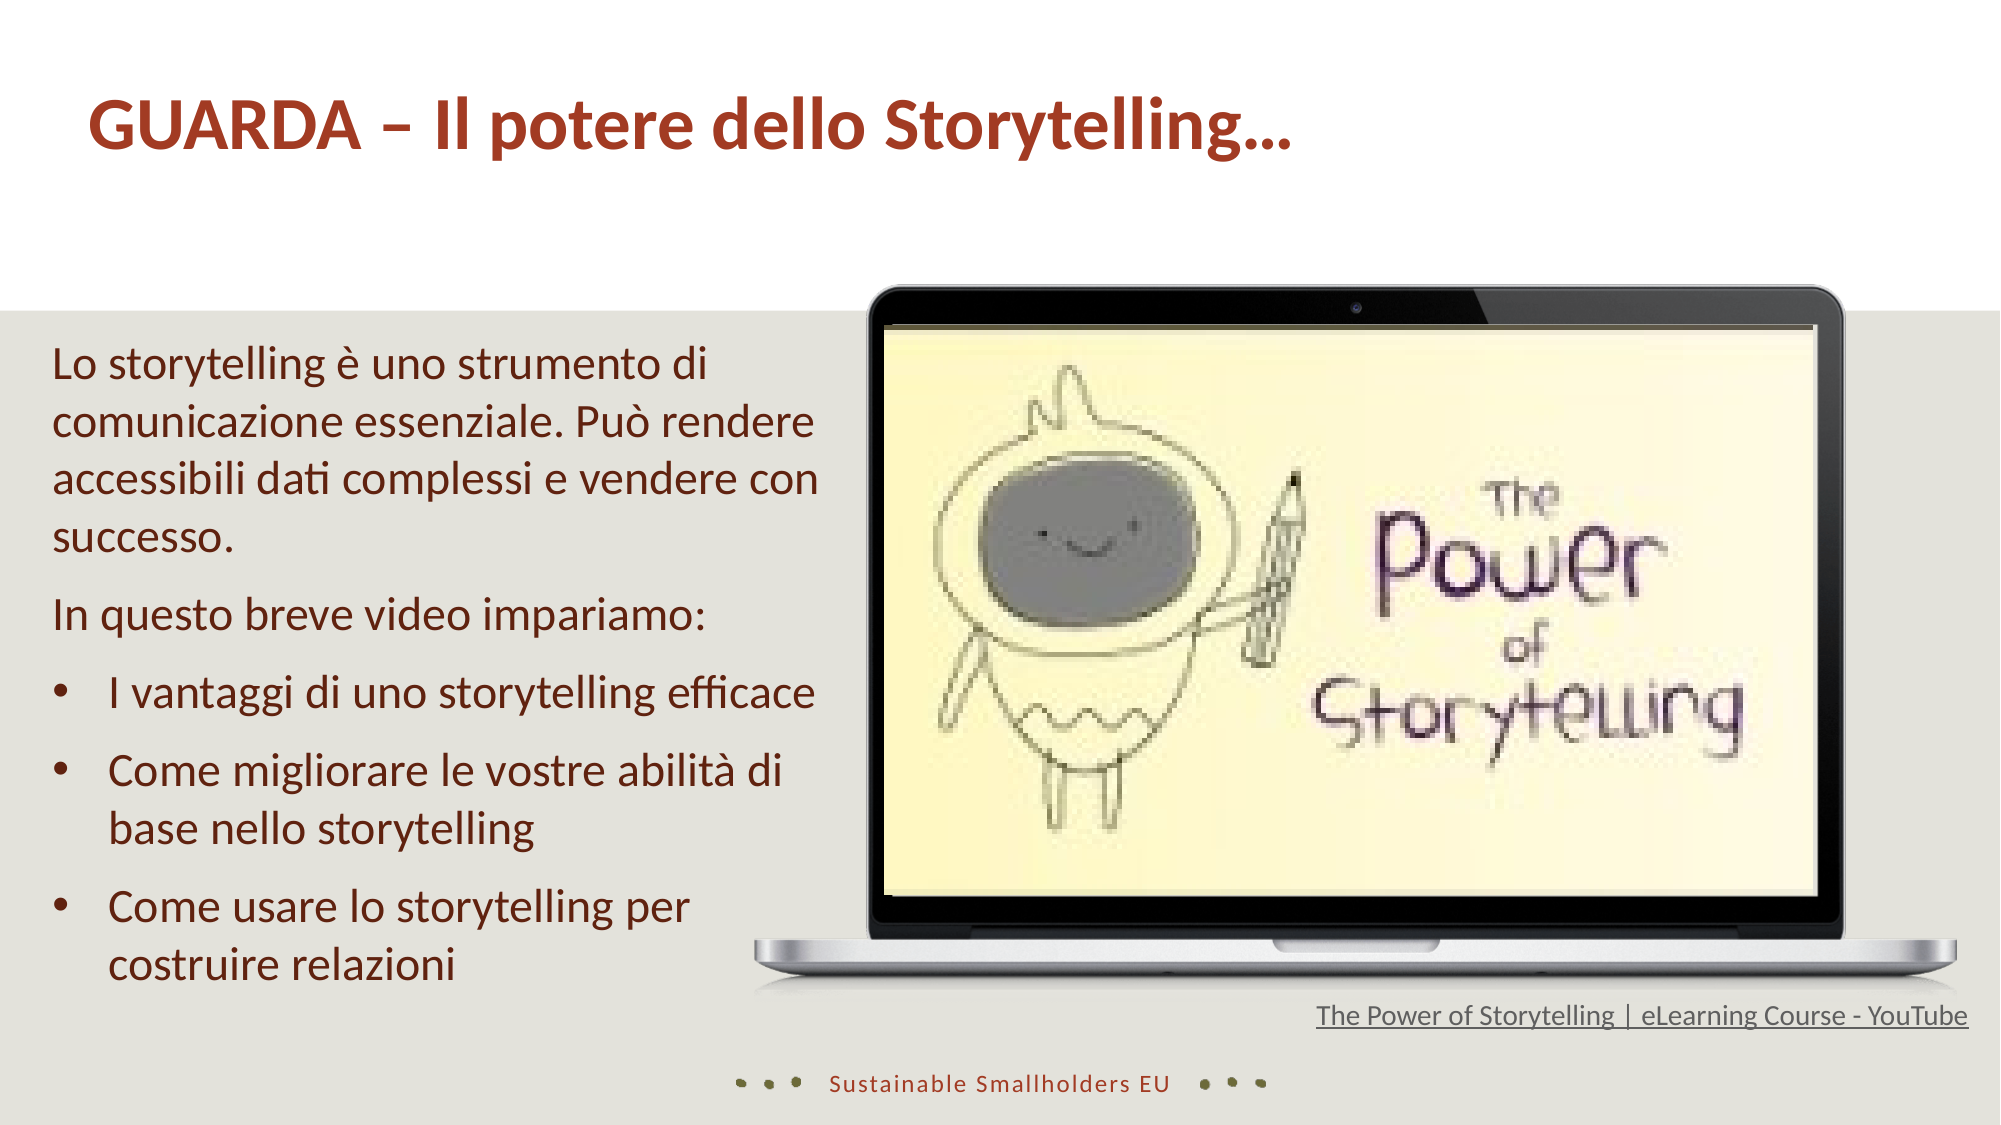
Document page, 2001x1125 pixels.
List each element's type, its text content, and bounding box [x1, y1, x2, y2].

list GUARDA – Il potere dello Storytelling… [73, 50, 1932, 201]
text_box The Power of Storytelling | eLearning Course - YouTube [1301, 988, 2000, 1039]
picture [732, 1075, 805, 1120]
text_box Lo storytelling è uno strumento di comunicazione essenziale. Può rendere accessibili dati complessi e vendere con successo. In questo breve video impariamo: I vantaggi di uno storytelling efficace Come migliorare le vostre abilità di base nello storytelling Come usare lo storytelling per costruire relazioni [0, 324, 859, 1075]
picture [697, 253, 2000, 1120]
